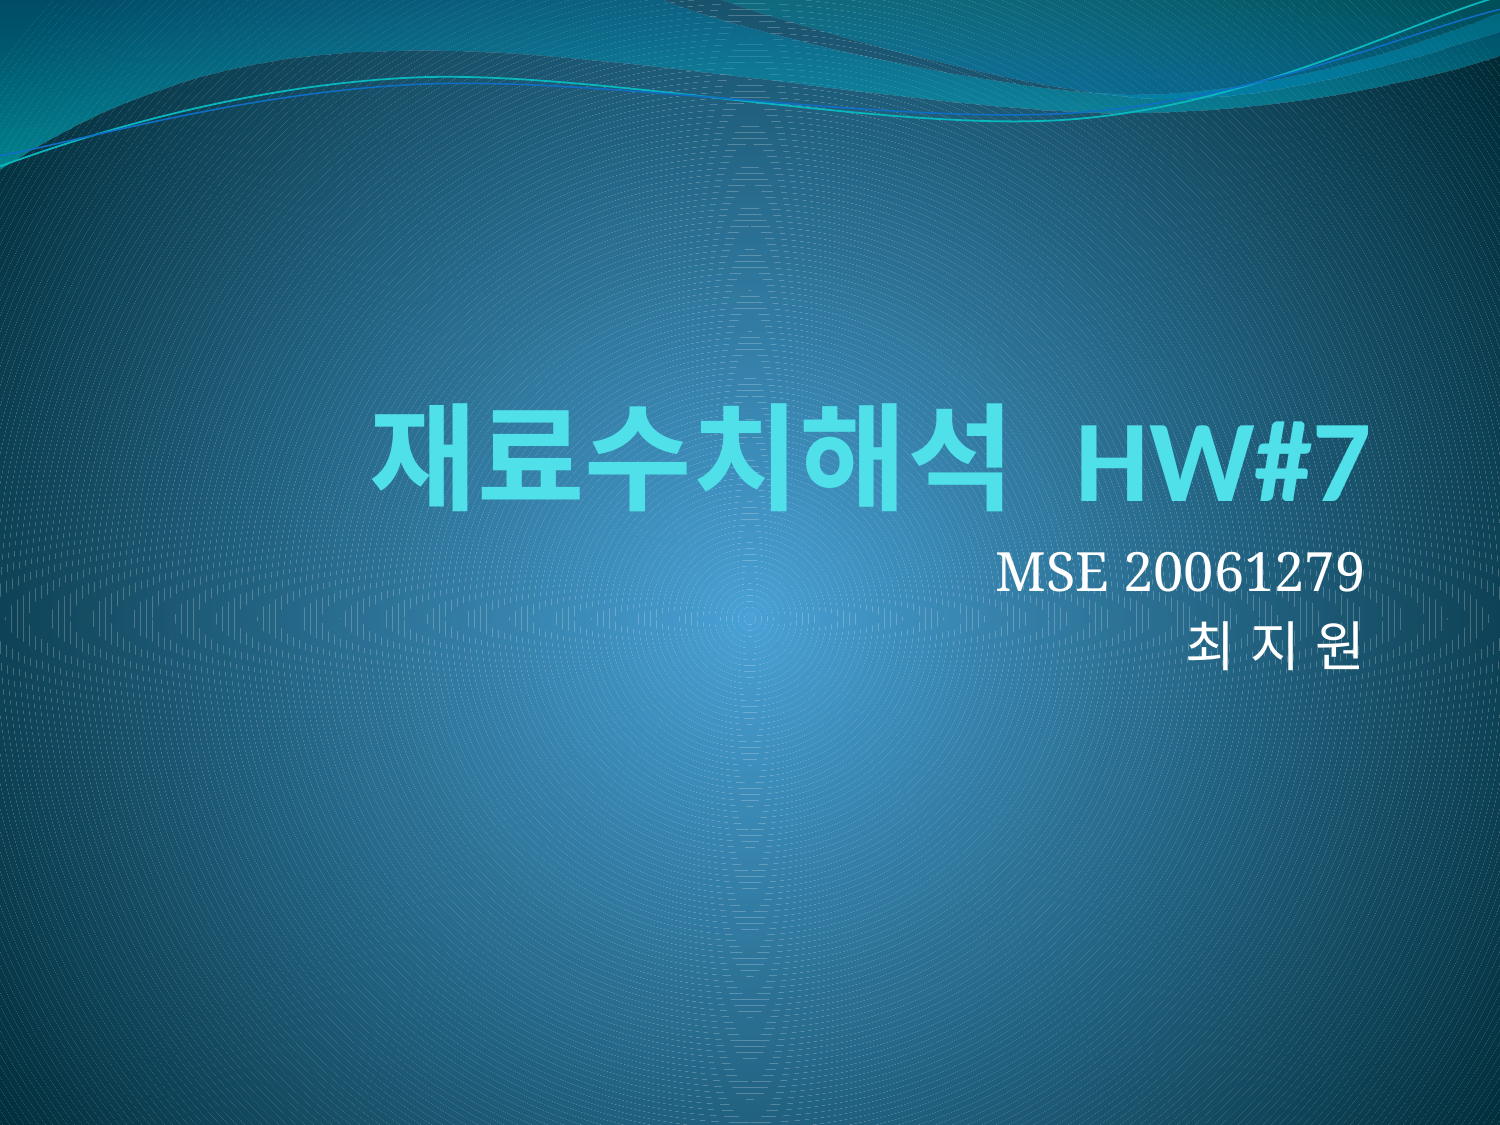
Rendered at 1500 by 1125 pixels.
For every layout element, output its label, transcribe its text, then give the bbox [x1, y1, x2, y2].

subtitle MSE 20061279 최 지 원 [87, 529, 1376, 818]
title 재료수치해석 HW#7 [87, 224, 1376, 525]
